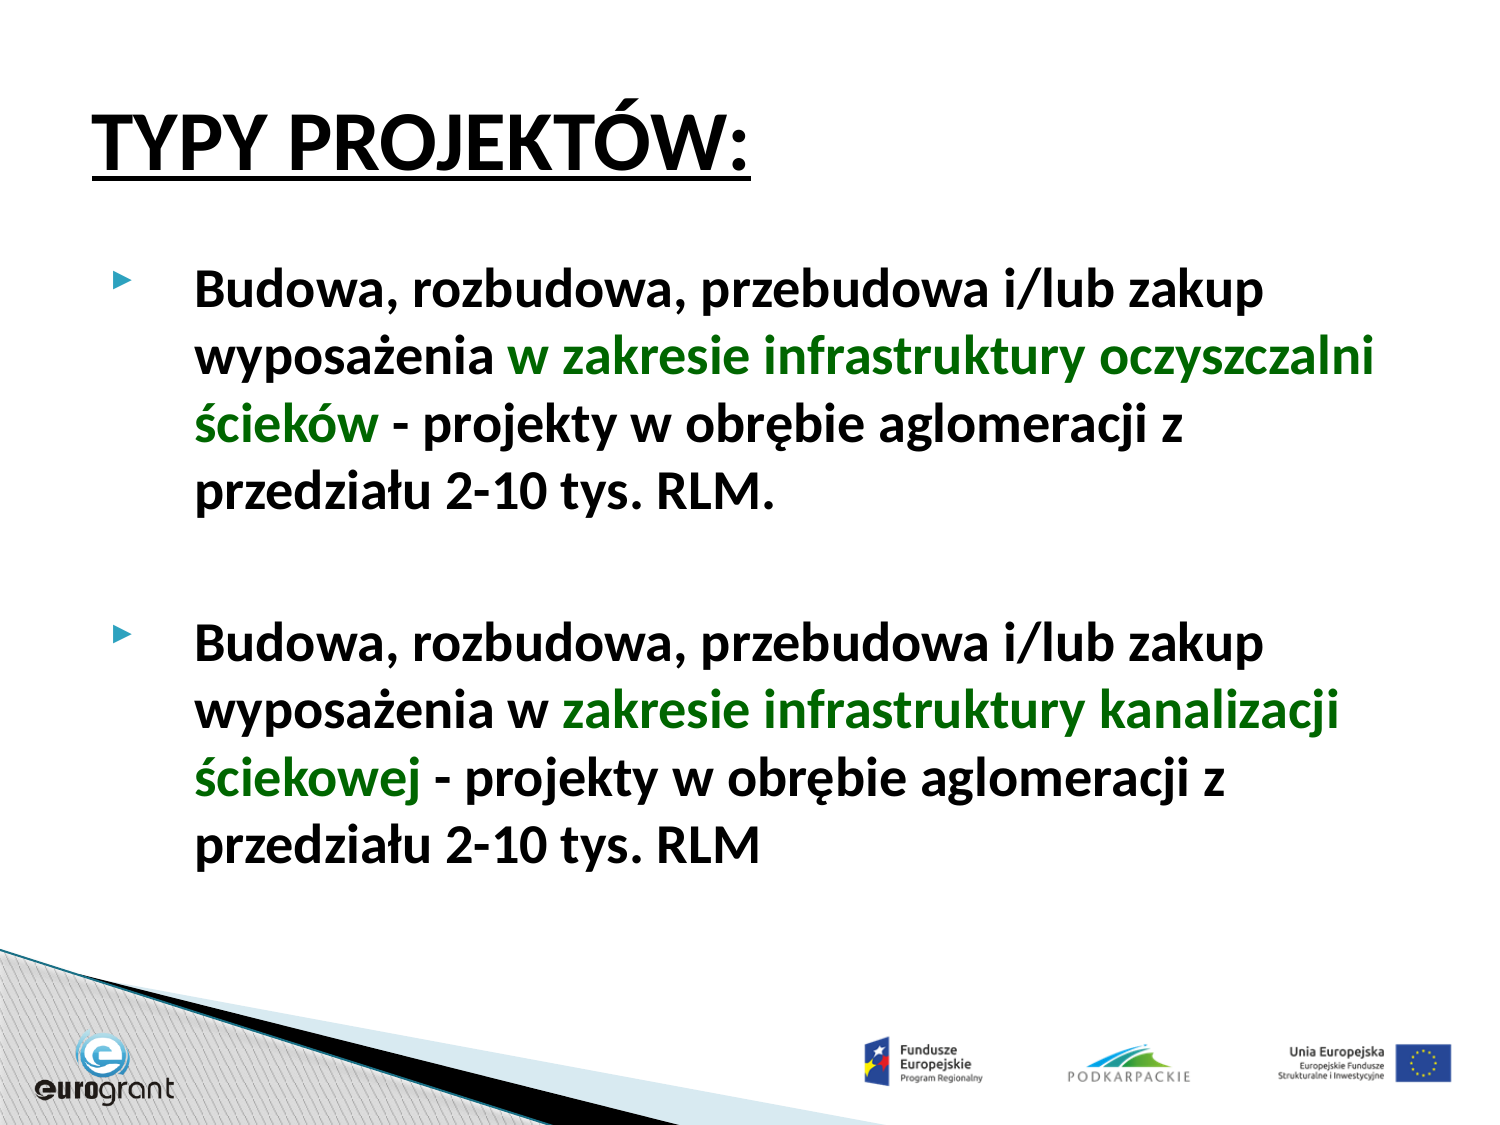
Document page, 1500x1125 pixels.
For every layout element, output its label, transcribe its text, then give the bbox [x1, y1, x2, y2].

picture [23, 1023, 184, 1112]
list Budowa, rozbudowa, przebudowa i/lub zakup wyposażenia w zakresie infrastruktury oczyszczalni ścieków - projekty w obrębie aglomeracji z przedziału 2-10 tys. RLM. Budowa, rozbudowa, przebudowa i/lub zakup wyposażenia w zakresie infrastruktury kanalizacji ściekowej - projekty w obrębie aglomeracji z przedziału 2-10 tys. RLM [76, 243, 1428, 987]
picture [844, 1022, 1471, 1106]
title TYPY PROJEKTÓW: [76, 42, 1427, 231]
